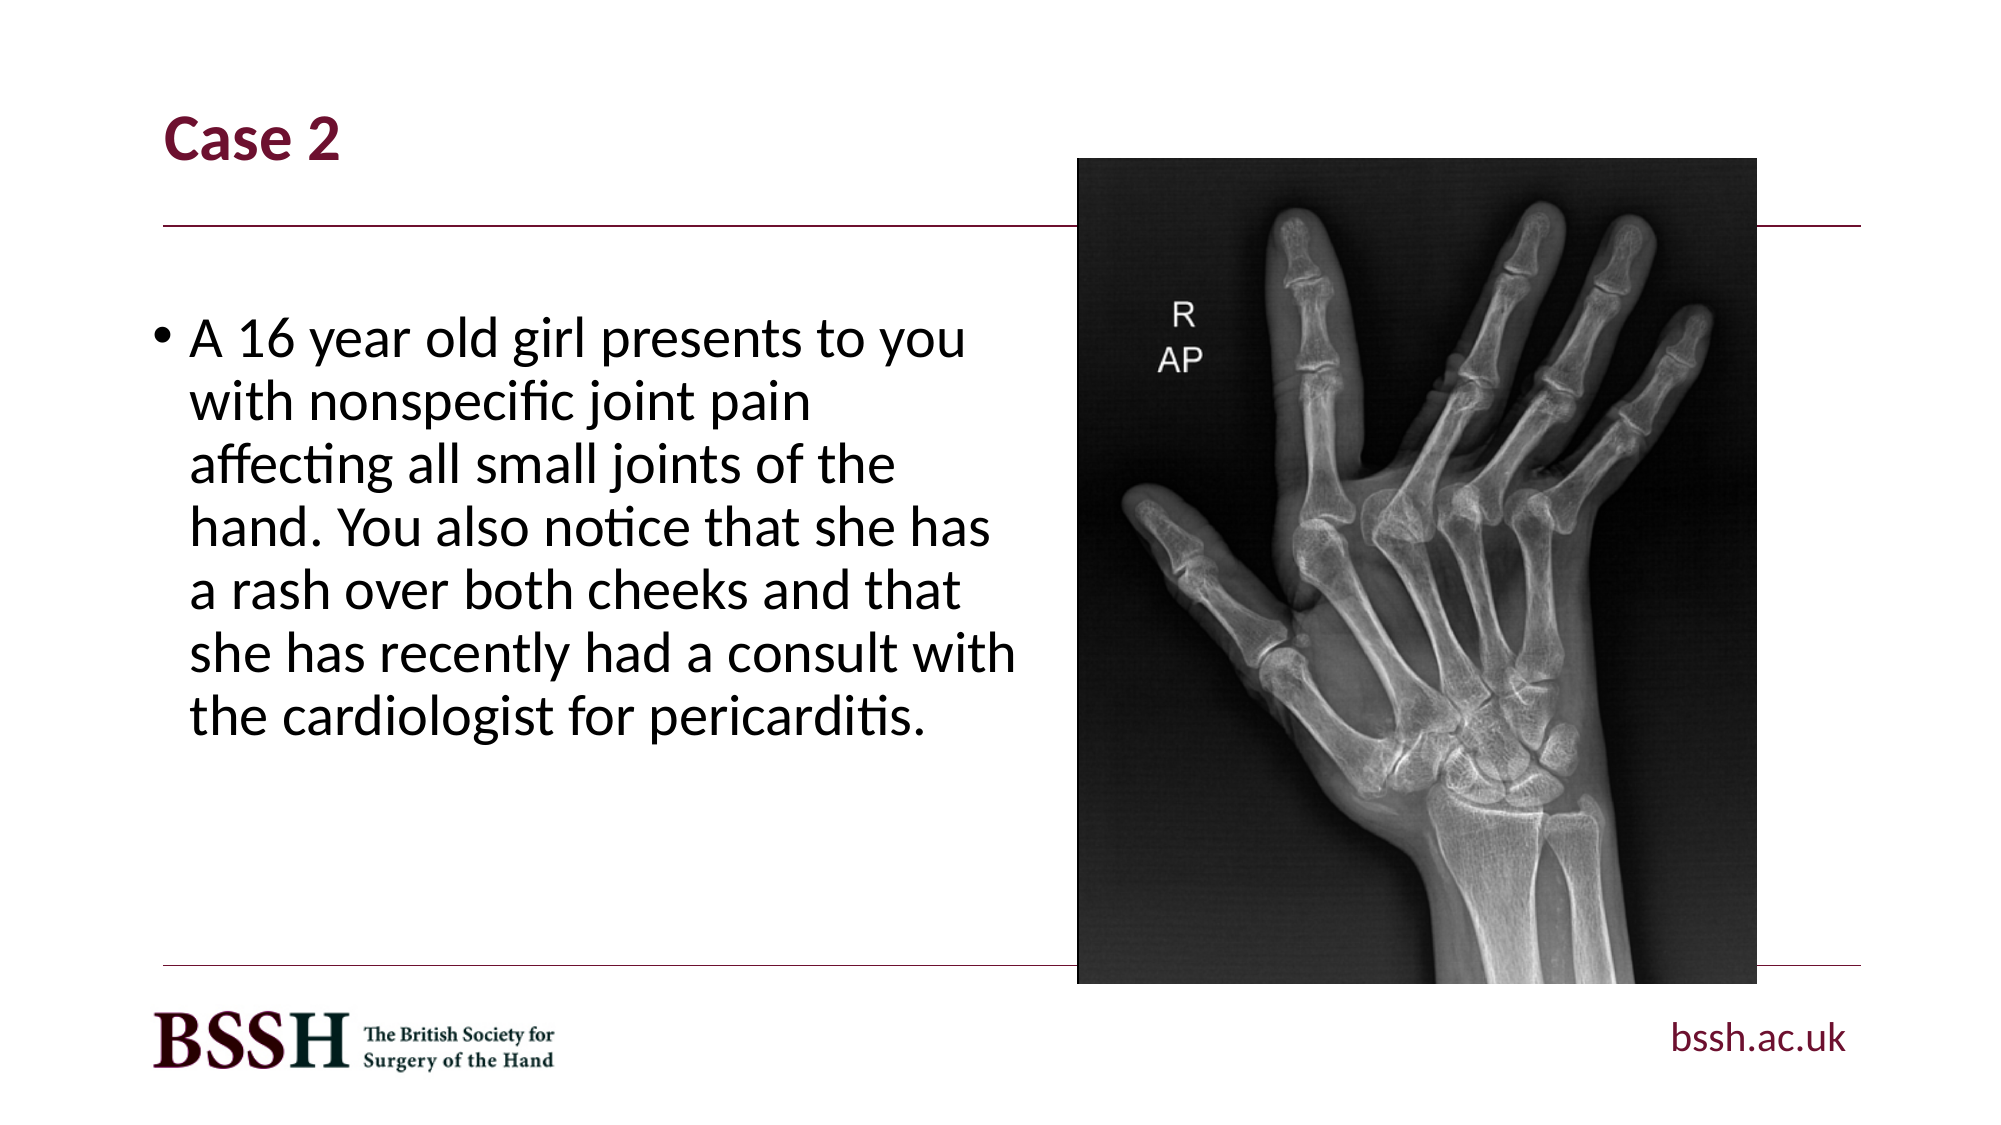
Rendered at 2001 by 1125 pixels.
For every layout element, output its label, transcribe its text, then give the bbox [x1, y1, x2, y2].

picture [1077, 158, 1757, 984]
text_box bssh.ac.uk [1569, 1002, 1862, 1068]
text_box Case 2 [150, 86, 1629, 182]
picture [149, 1004, 563, 1083]
list A 16 year old girl presents to you with nonspecific joint pain affecting all small joints of the hand. You also notice that she has a rash over both cheeks and that she has recently had a consult with the cardiologist for pericarditis. [137, 299, 1043, 1014]
